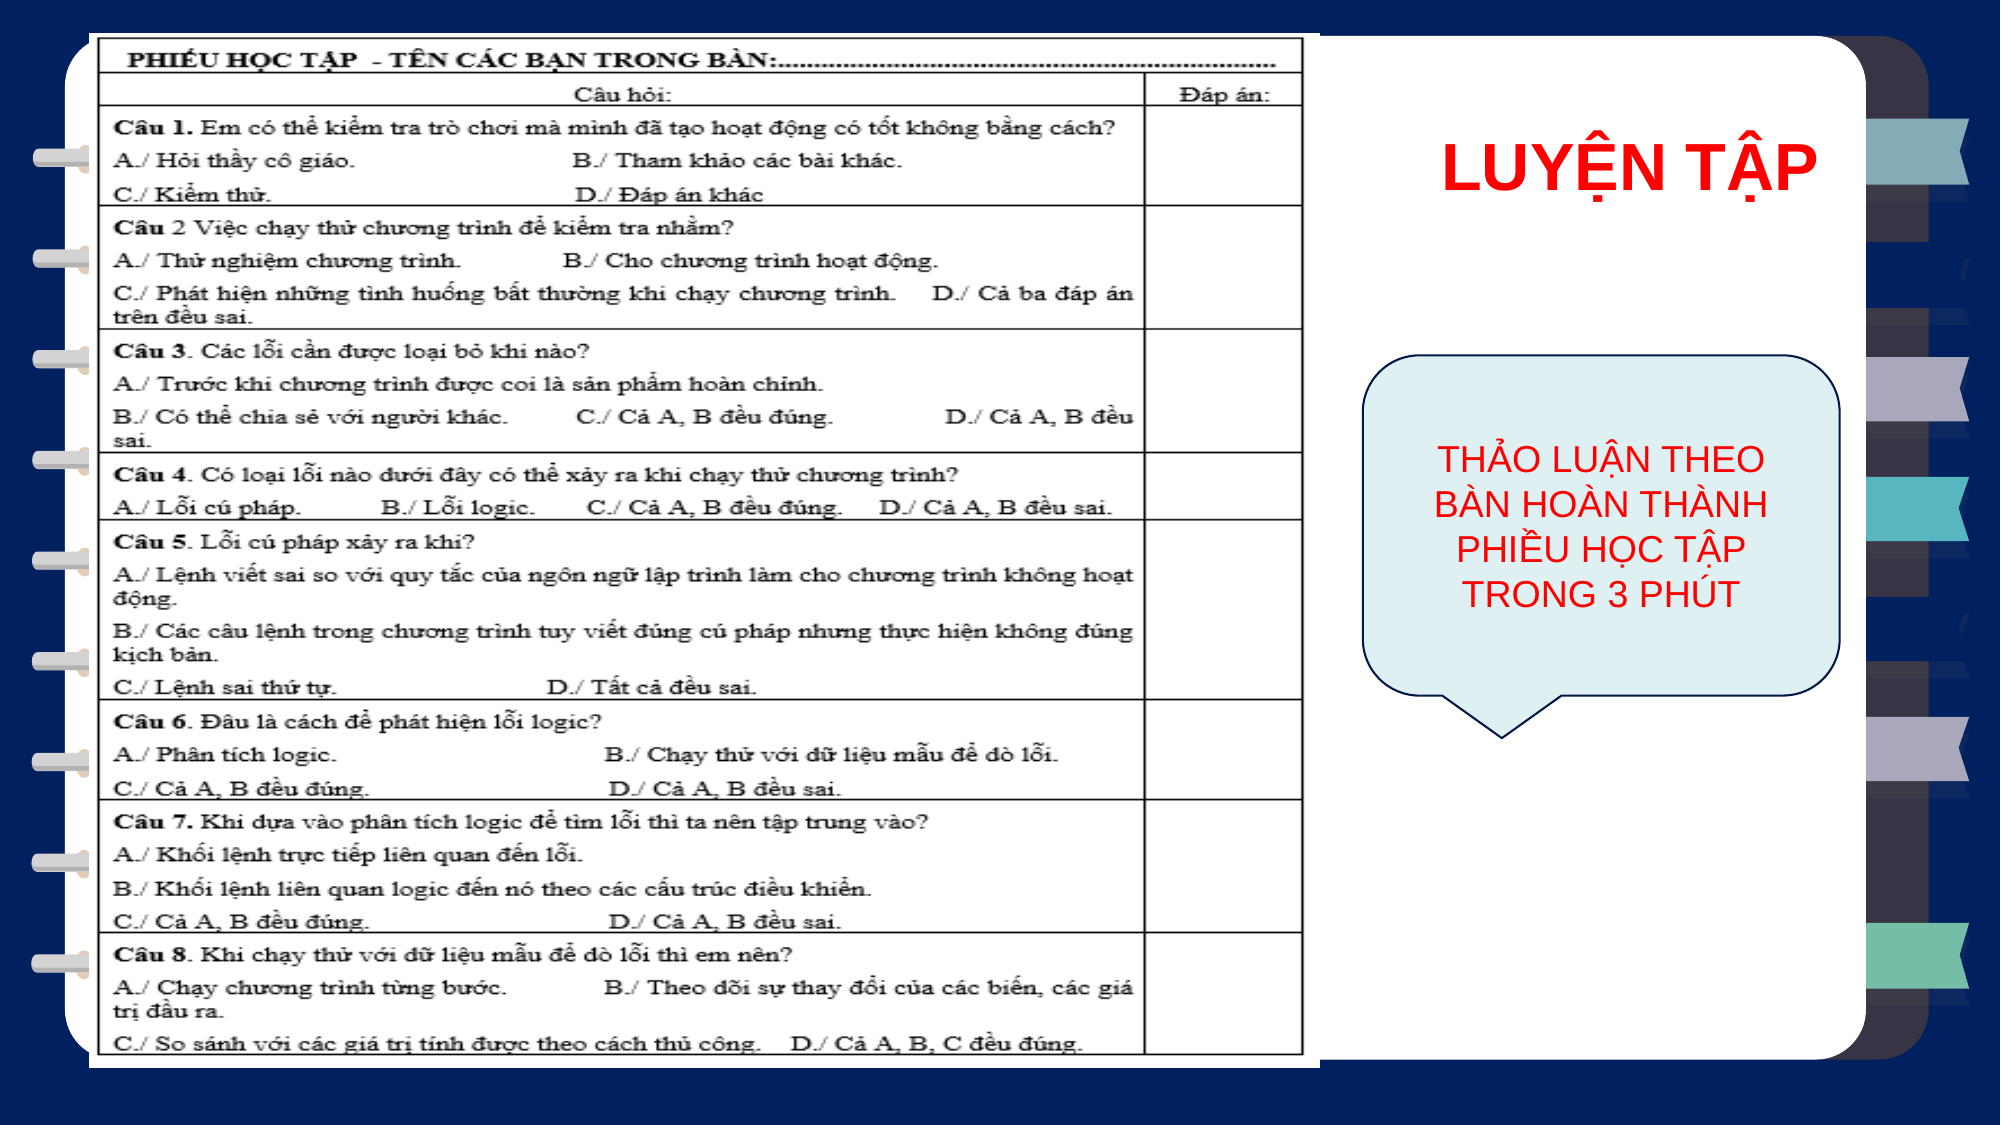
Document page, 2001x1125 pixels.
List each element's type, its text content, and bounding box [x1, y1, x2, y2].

text_box LUYỆN TẬP [1362, 116, 1898, 212]
picture [89, 33, 1320, 1068]
text_box THẢO LUẬN THEO BÀN HOÀN THÀNH PHIỀU HỌC TẬP TRONG 3 PHÚT [1361, 354, 1841, 740]
